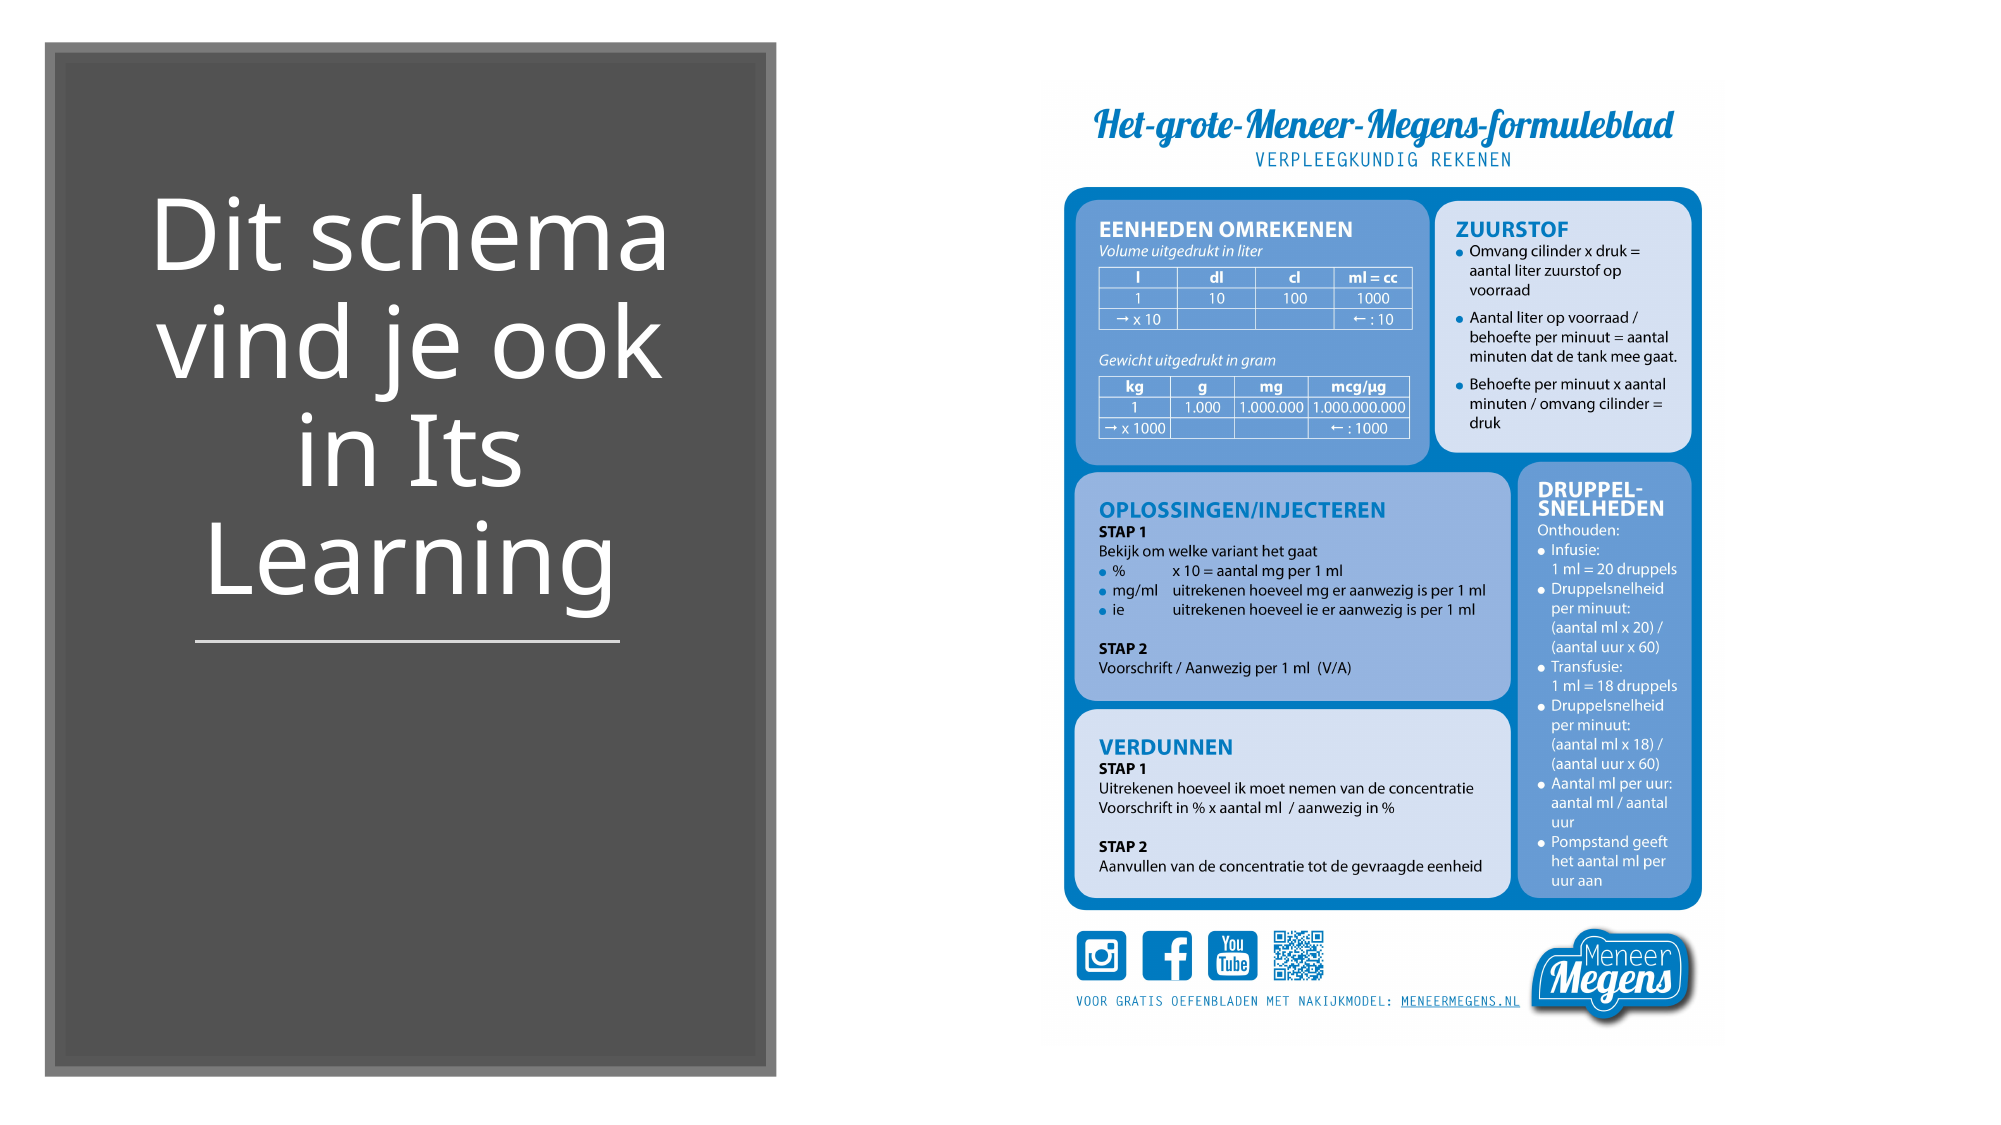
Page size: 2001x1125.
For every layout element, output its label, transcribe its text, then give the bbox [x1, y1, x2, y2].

text_box [54, 52, 767, 1067]
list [1041, 80, 1725, 1046]
title Dit schema vind je ook in Its Learning [110, 149, 711, 624]
